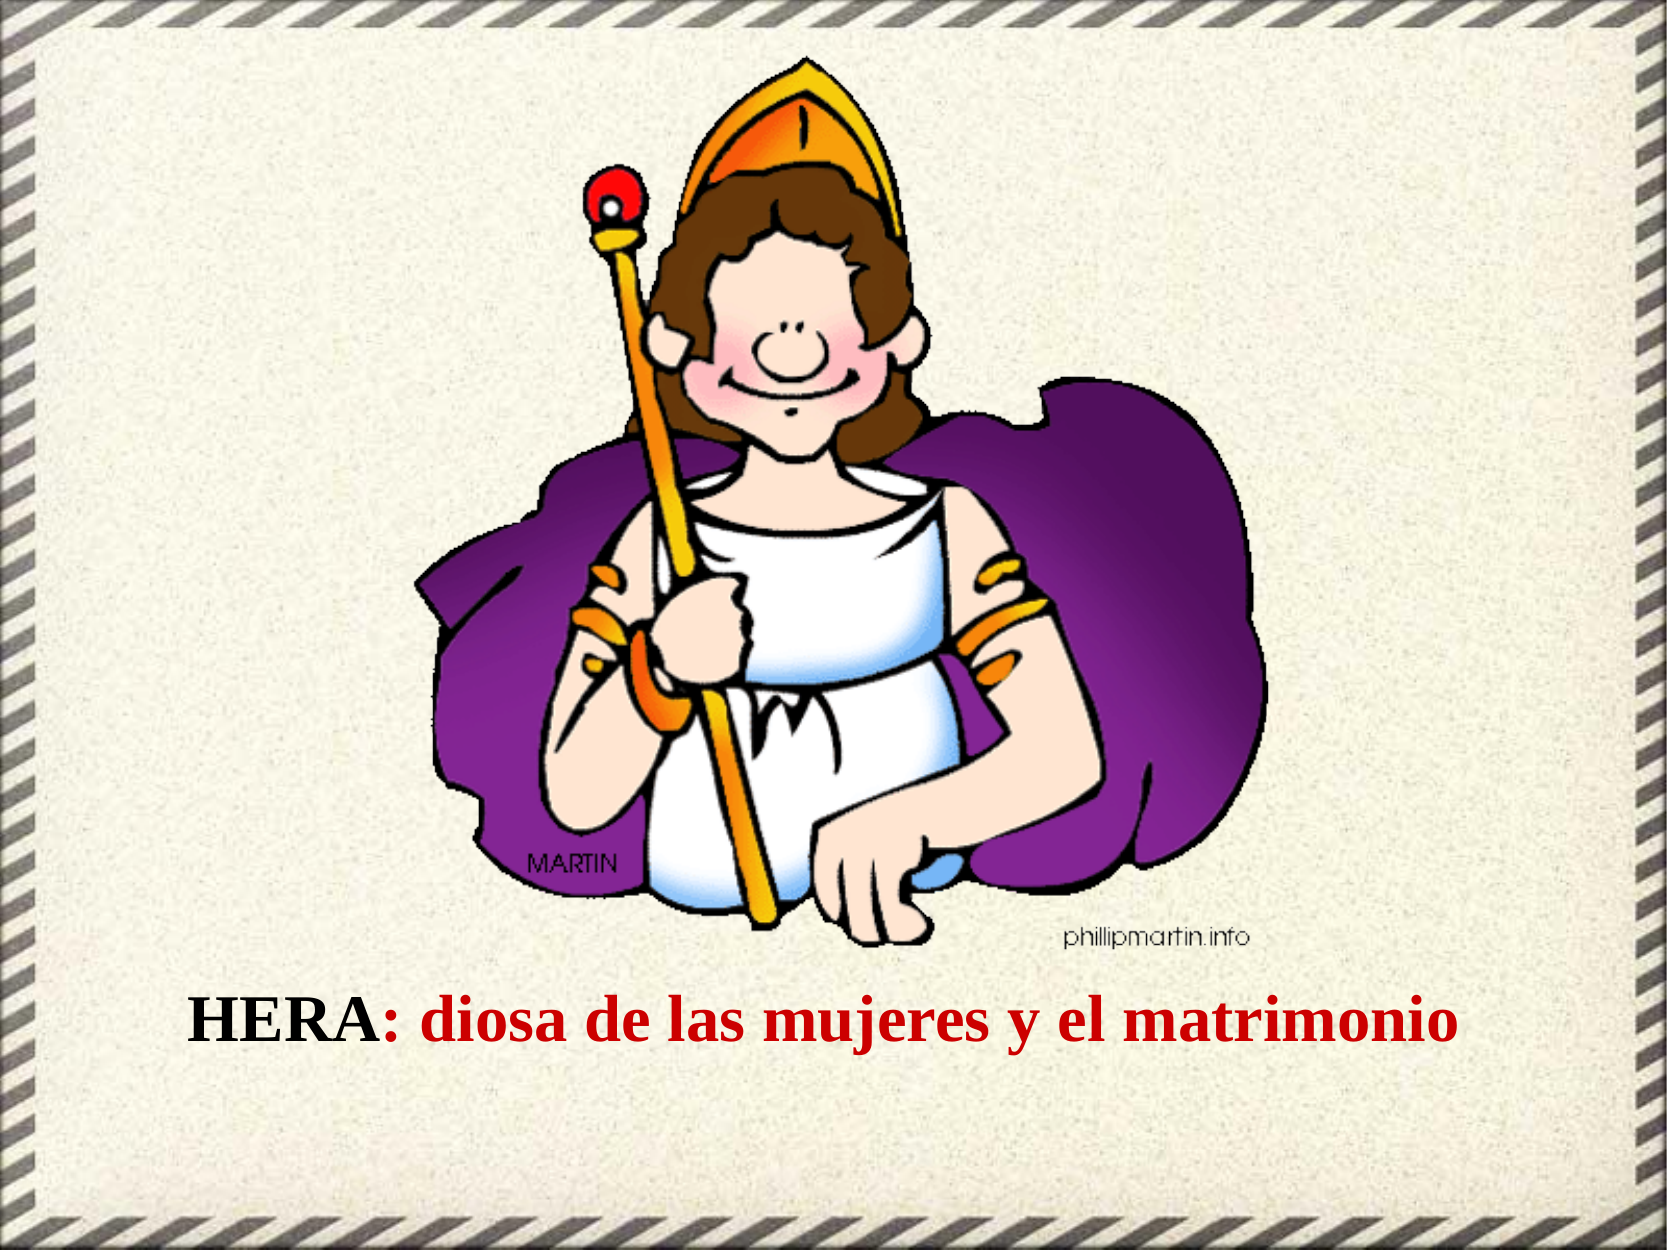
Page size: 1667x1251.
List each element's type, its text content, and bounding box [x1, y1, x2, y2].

list HERA: diosa de las mujeres y el matrimonio [33, 968, 1616, 1221]
picture [0, 0, 1667, 1250]
text_box [383, 33, 1292, 971]
